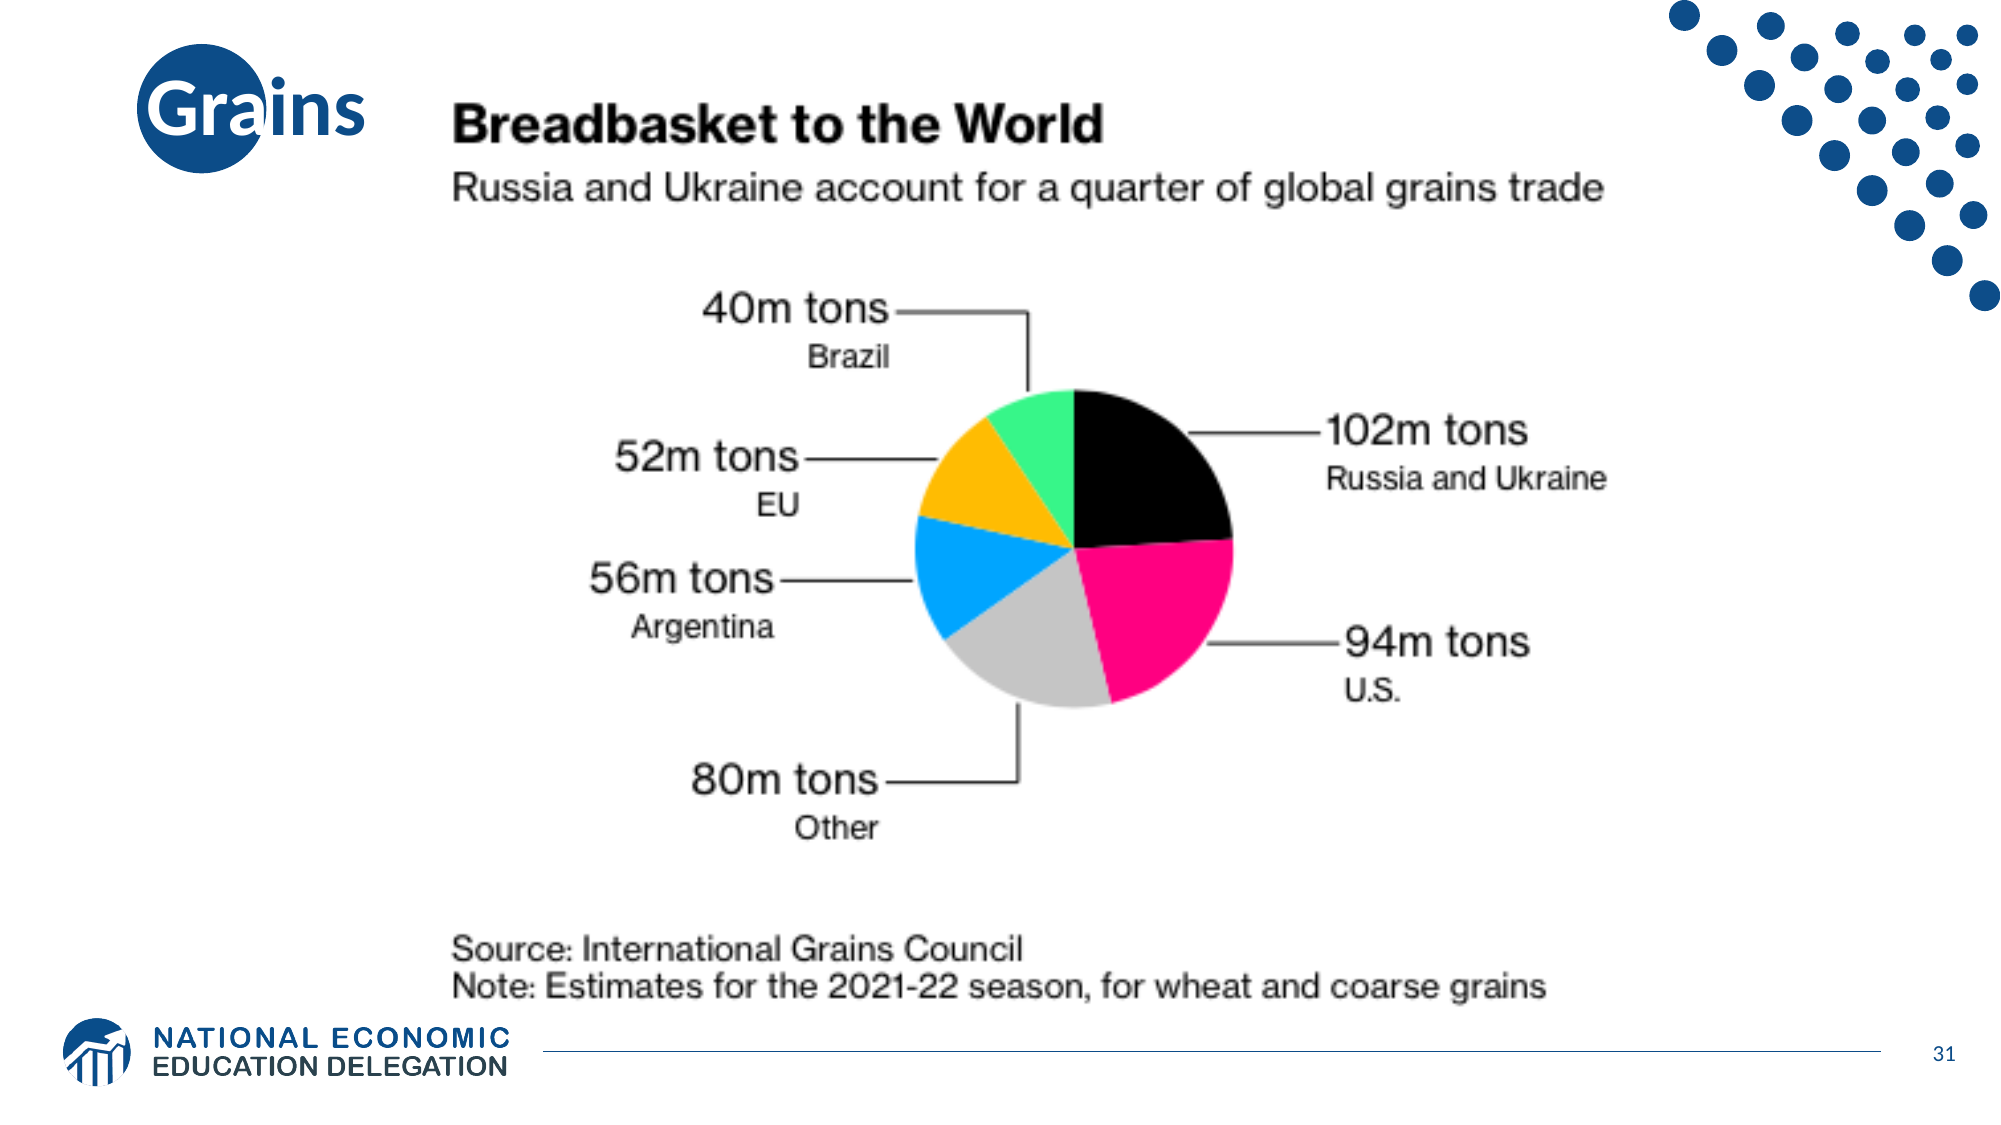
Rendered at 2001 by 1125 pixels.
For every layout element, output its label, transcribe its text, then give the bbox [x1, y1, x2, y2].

slide_number 31 [1521, 1022, 1972, 1082]
title Grains [131, 0, 1857, 218]
picture [55, 79, 1626, 1091]
